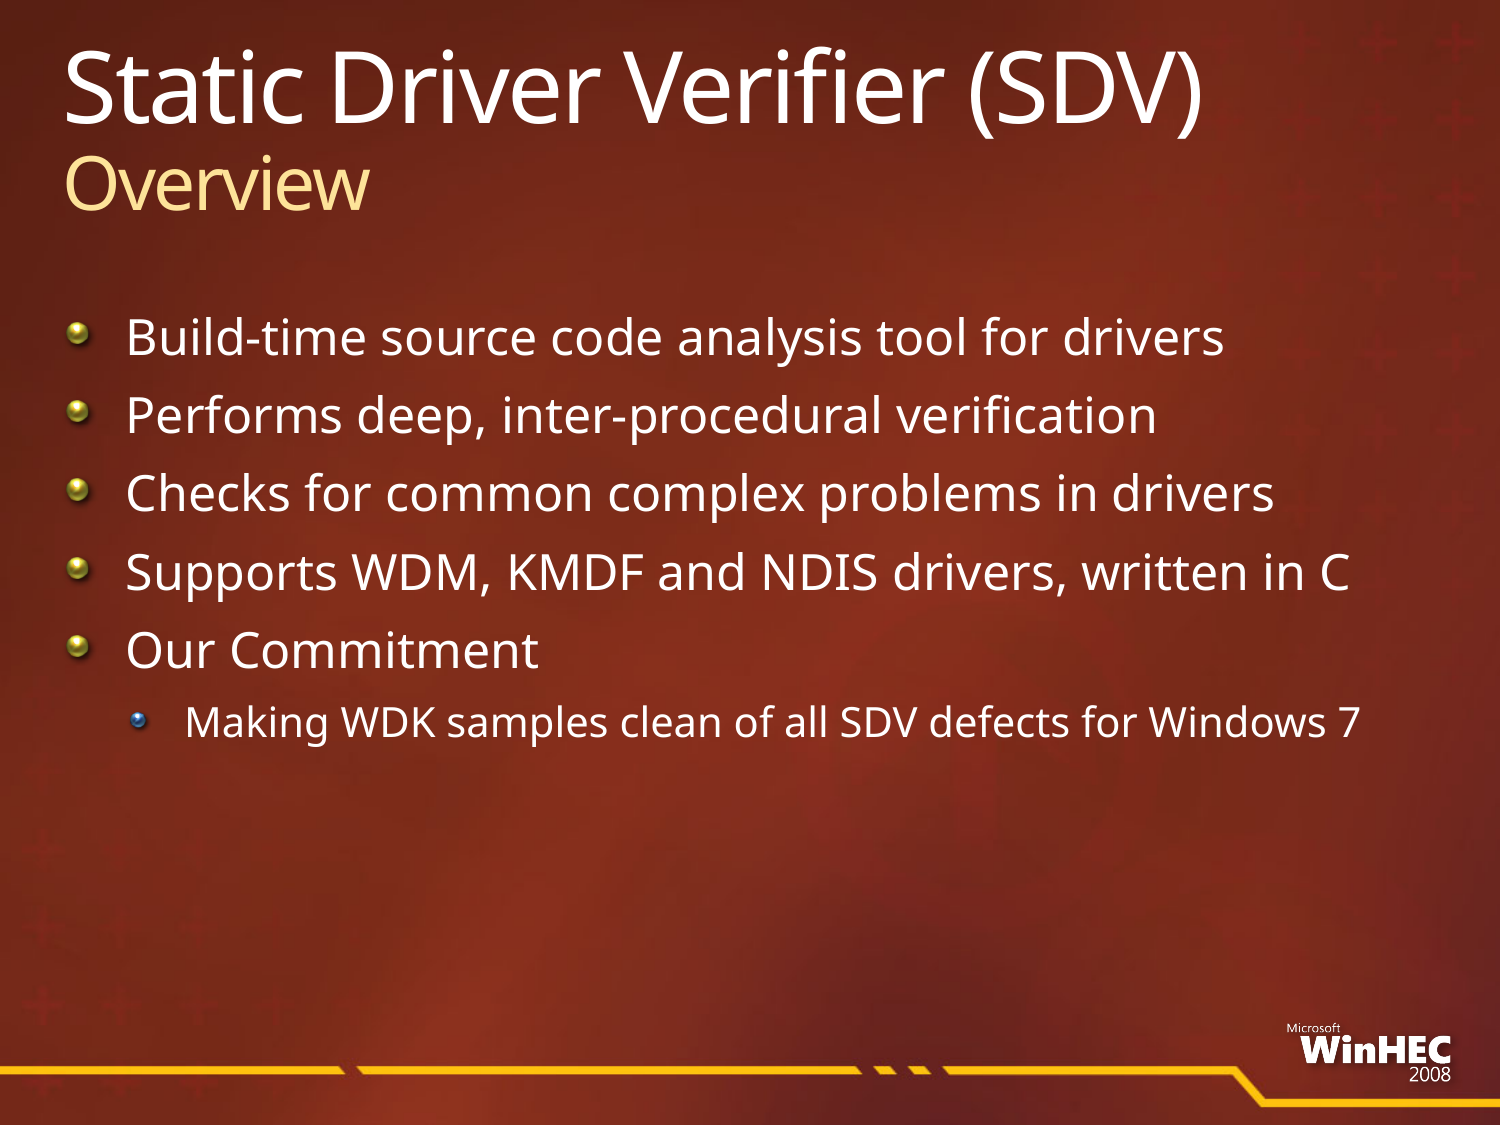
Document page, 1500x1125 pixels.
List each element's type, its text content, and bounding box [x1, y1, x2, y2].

title Static Driver Verifier (SDV) Overview [62, 37, 1438, 229]
list Build-time source code analysis tool for drivers Performs deep, inter-procedural verification Checks for common complex problems in drivers Supports WDM, KMDF and NDIS drivers, written in C Our Commitment Making WDK samples clean of all SDV defects for Windows 7 [62, 311, 1438, 933]
picture [0, 0, 1500, 1125]
